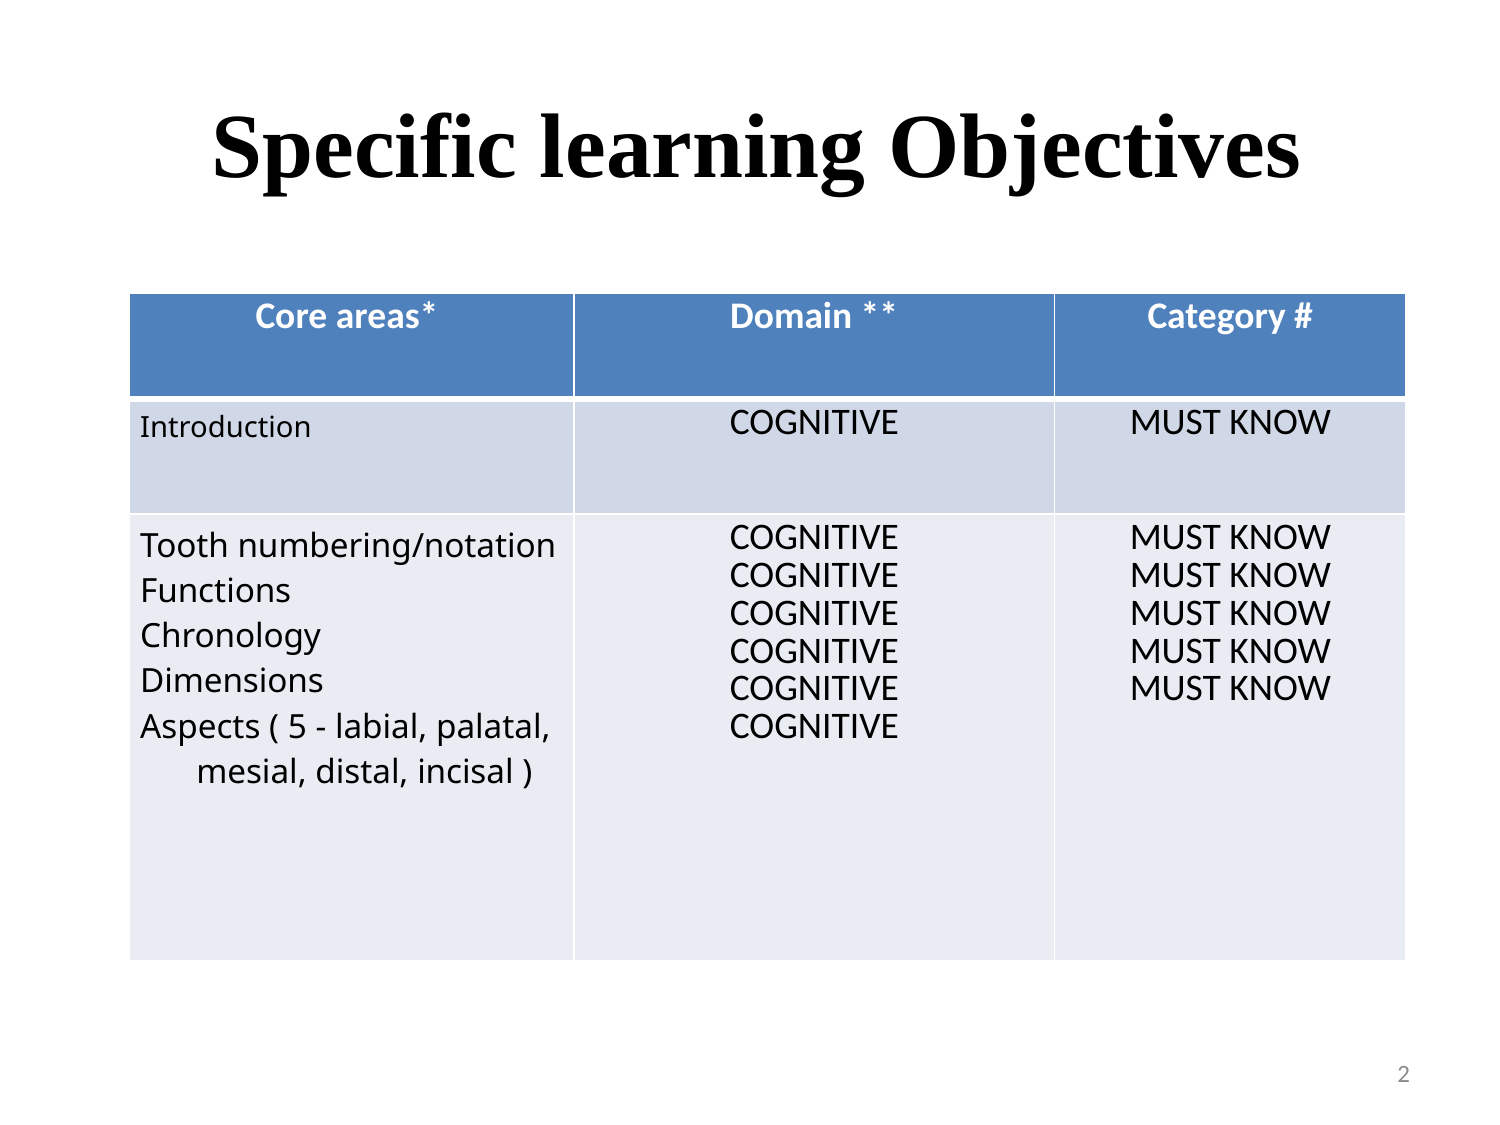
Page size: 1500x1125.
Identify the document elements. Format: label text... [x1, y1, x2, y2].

table_cell COGNITIVE COGNITIVE COGNITIVE COGNITIVE COGNITIVE COGNITIVE [575, 515, 1054, 960]
table_cell MUST KNOW MUST KNOW MUST KNOW MUST KNOW MUST KNOW [1055, 515, 1405, 960]
table_header Domain ** [575, 294, 1054, 396]
table_header Core areas* [130, 294, 573, 396]
title Specific learning Objectives [187, 50, 1327, 231]
slide_number 2 [1074, 1042, 1425, 1103]
table_cell Tooth numbering/notation Functions Chronology Dimensions Aspects ( 5 - labial, palatal, mesial, distal, incisal ) [130, 515, 573, 960]
table_cell MUST KNOW [1055, 402, 1405, 513]
table_header Category # [1055, 294, 1405, 396]
table_cell COGNITIVE [575, 402, 1054, 513]
table_cell Introduction [130, 402, 573, 513]
